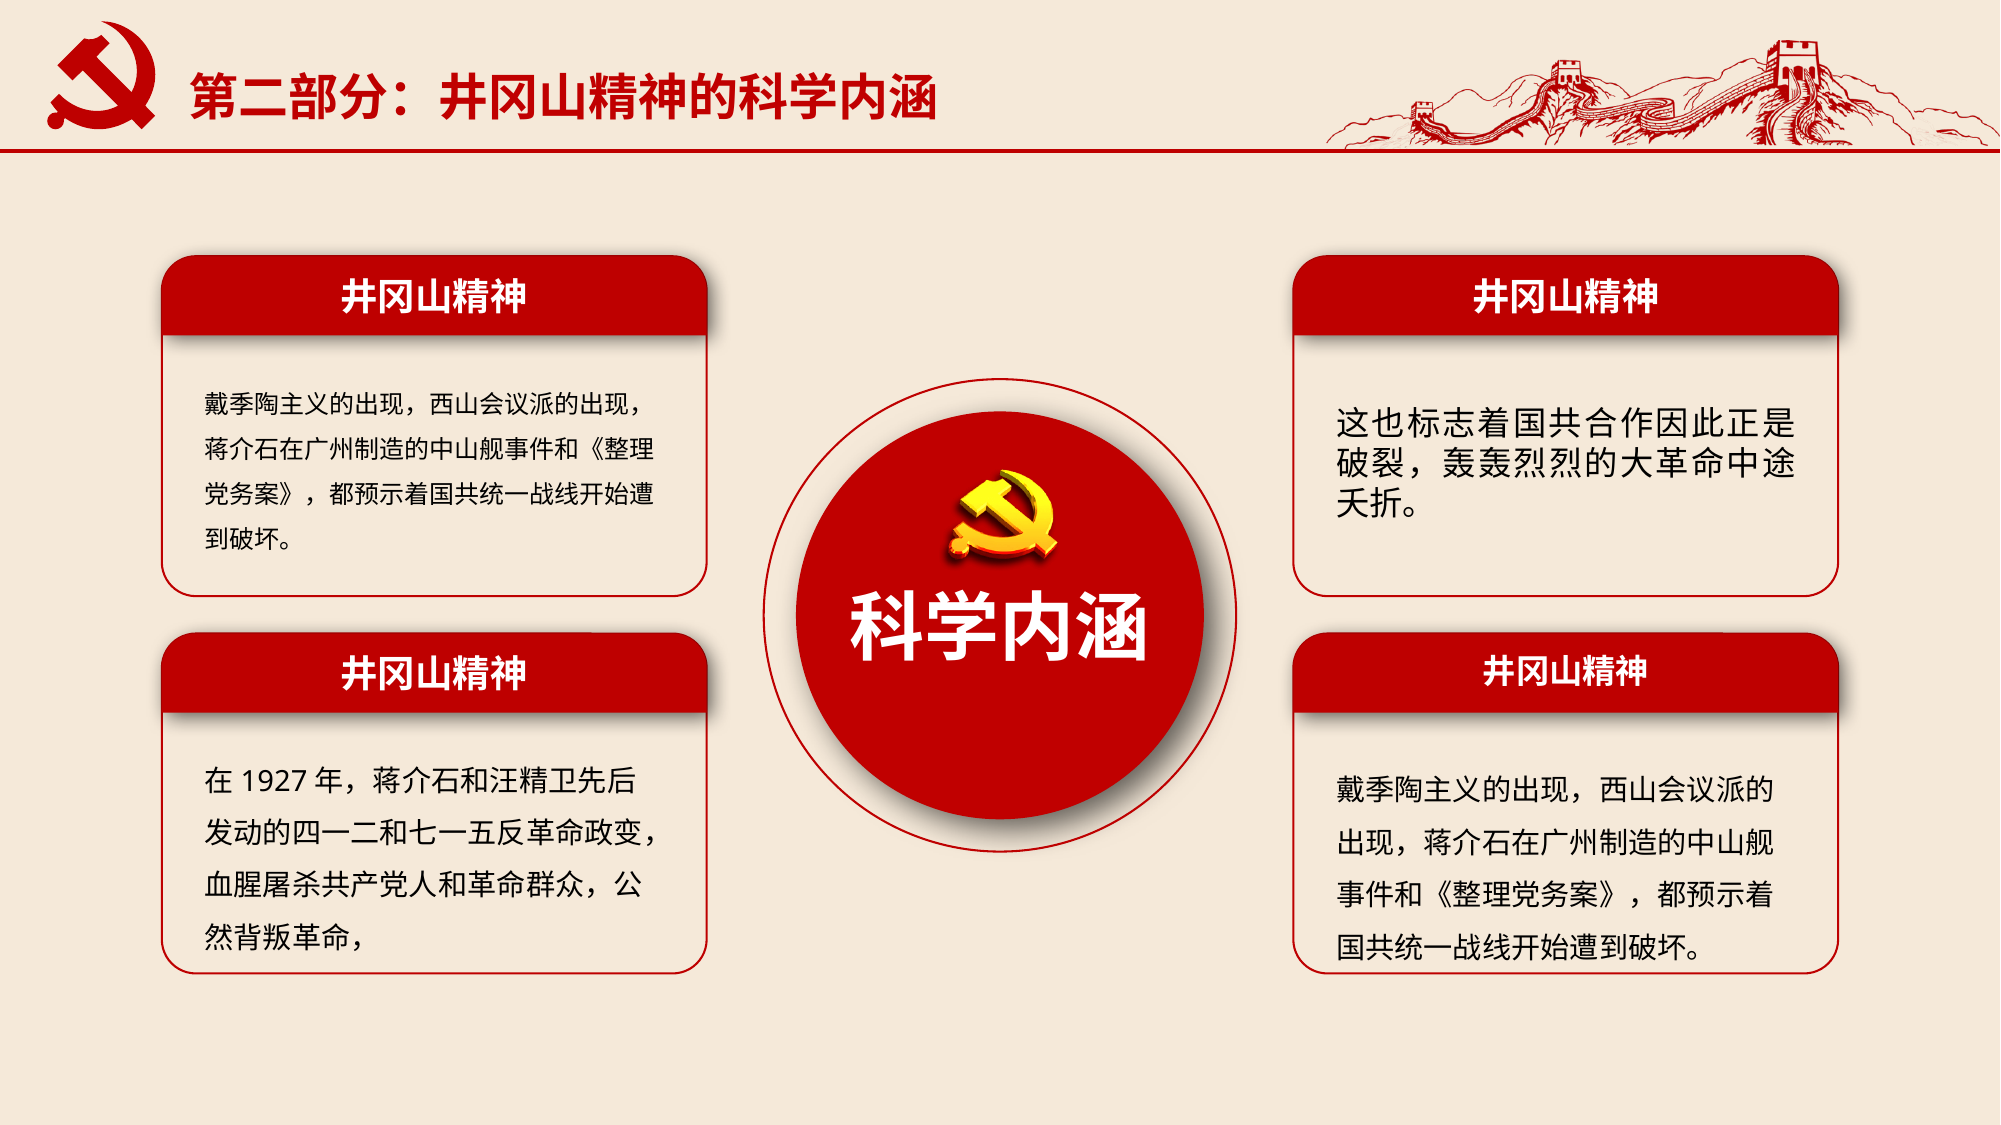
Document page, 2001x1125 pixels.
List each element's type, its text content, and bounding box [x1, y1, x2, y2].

text_box [161, 353, 707, 597]
text_box [160, 255, 708, 337]
text_box [1293, 353, 1839, 597]
text_box 这也标志着国共合作因此正是破裂，轰轰烈烈的大革命中途夭折。 [1321, 395, 1811, 530]
text_box 井冈山精神 [1275, 642, 1856, 698]
picture [1326, 40, 2000, 151]
text_box 戴季陶主义的出现，西山会议派的出现，蒋介石在广州制造的中山舰事件和《整理党务案》，都预示着国共统一战线开始遭到破坏。 [189, 366, 679, 561]
text_box [1303, 632, 1829, 642]
text_box 井冈山精神 [1457, 265, 1675, 326]
text_box 在1927年，蒋介石和汪精卫先后发动的四一二和七一五反革命政变，血腥屠杀共产党人和革命群众，公然背叛革命， [189, 737, 679, 962]
text_box [161, 728, 707, 974]
text_box [763, 379, 1237, 852]
text_box 井冈山精神 [325, 642, 543, 703]
text_box [1293, 728, 1839, 974]
picture [937, 467, 1062, 573]
text_box [1292, 255, 1840, 337]
text_box 第二部分：井冈山精神的科学内涵 [173, 57, 1038, 133]
text_box [1292, 698, 1840, 714]
text_box 戴季陶主义的出现，西山会议派的出现，蒋介石在广州制造的中山舰事件和《整理党务案》，都预示着国共统一战线开始遭到破坏。 [1321, 746, 1811, 972]
text_box 科学内涵 [832, 572, 1168, 677]
text_box 井冈山精神 [325, 265, 543, 326]
text_box [47, 21, 156, 130]
text_box [160, 632, 708, 714]
